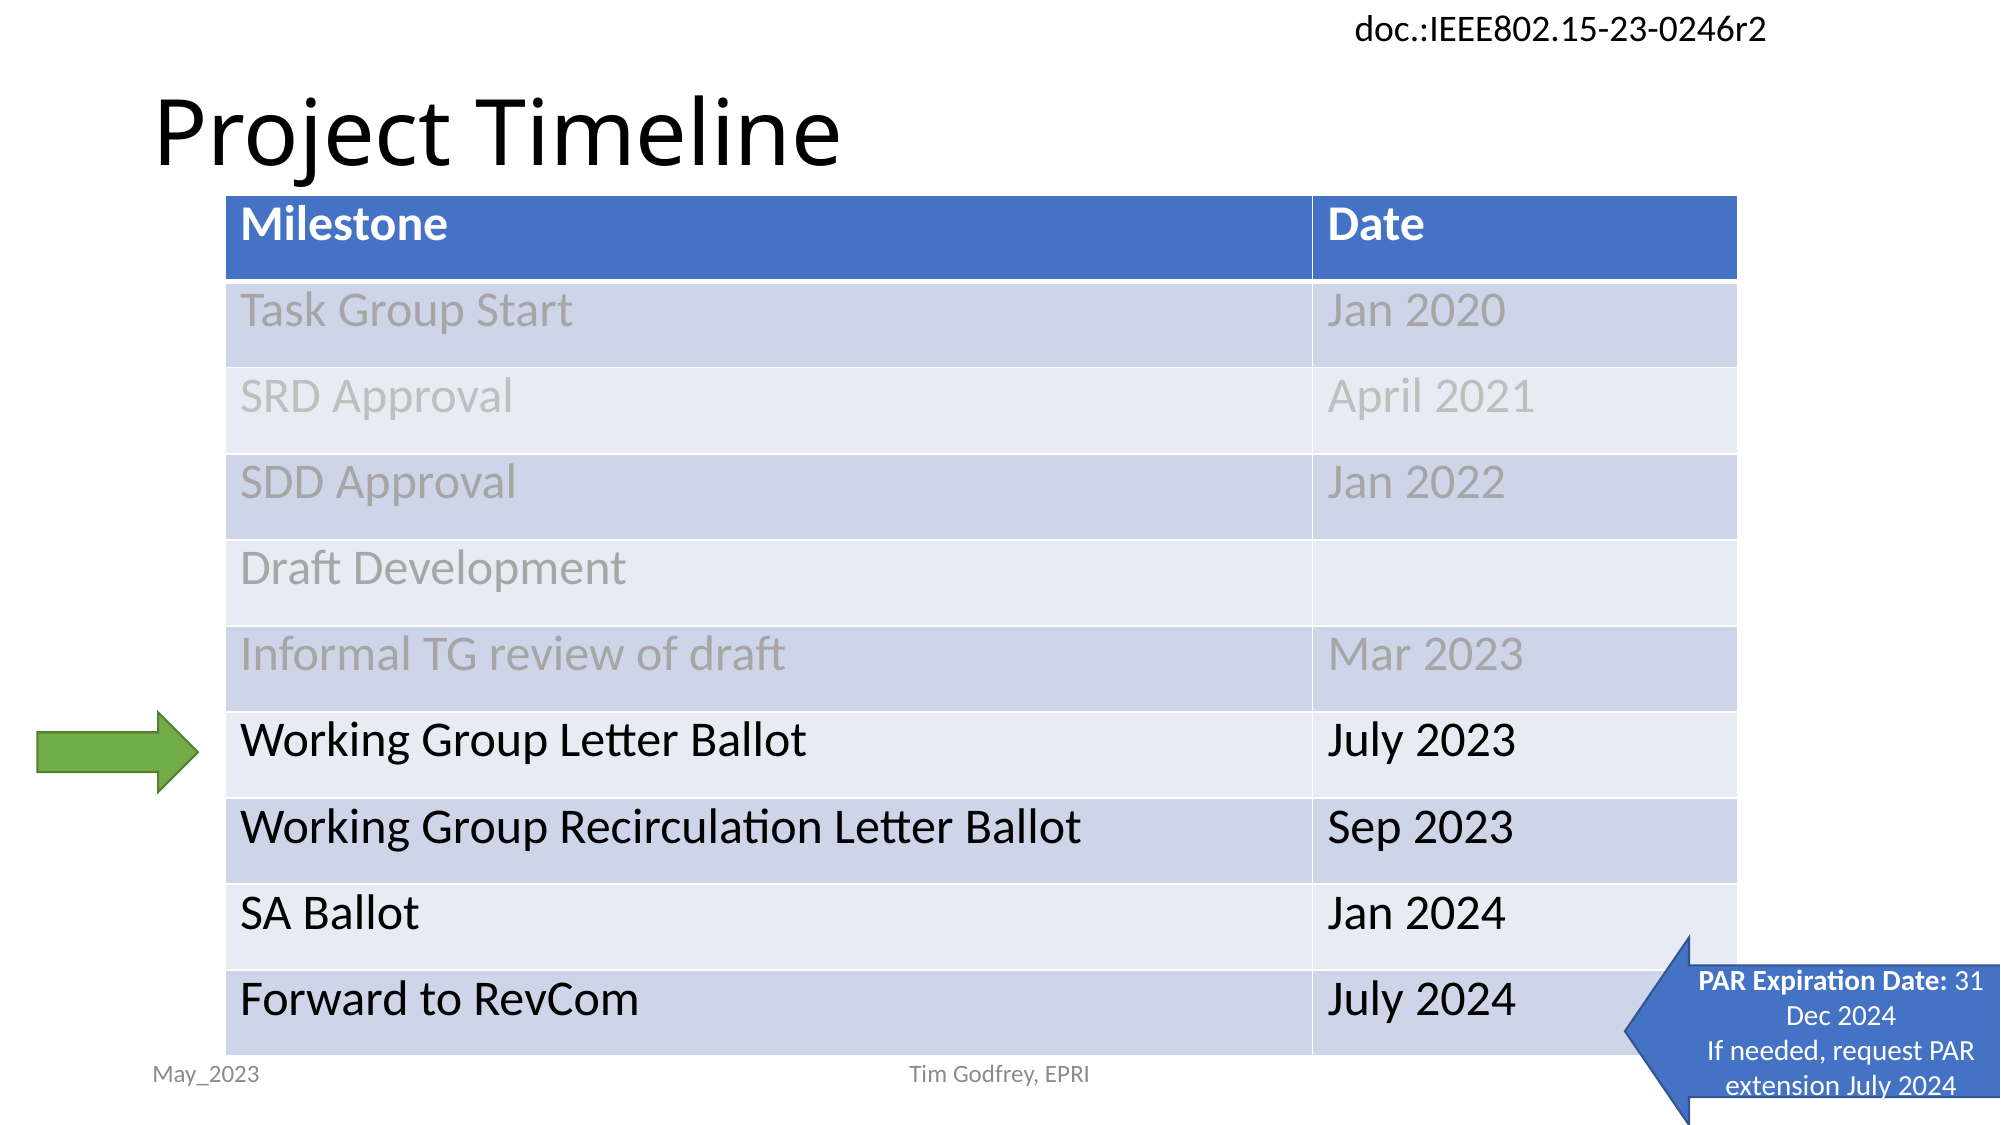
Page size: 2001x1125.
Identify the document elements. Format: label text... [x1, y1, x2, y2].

table_cell July 2023 [1313, 713, 1737, 797]
table_header Date [1313, 196, 1737, 279]
table_cell Forward to RevCom [226, 971, 1312, 1055]
table_cell SA Ballot [226, 885, 1312, 969]
table_header Milestone [226, 196, 1312, 279]
table_cell Jan 2020 [1313, 284, 1737, 367]
table_cell [1313, 541, 1737, 625]
table_cell Draft Development [226, 541, 1312, 625]
text_box [36, 709, 200, 795]
table_cell Working Group Recirculation Letter Ballot [226, 799, 1312, 883]
table_cell Sep 2023 [1313, 799, 1737, 883]
table_cell July 2024 [1313, 971, 1664, 1055]
footer Tim Godfrey, EPRI [662, 1057, 1338, 1103]
table_cell Working Group Letter Ballot [226, 713, 1312, 797]
table_cell SRD Approval [226, 368, 1312, 453]
table_cell Informal TG review of draft [226, 627, 1312, 711]
slide_number May_2023 [137, 1042, 588, 1103]
table_cell Task Group Start [226, 284, 1312, 367]
table_cell Mar 2023 [1313, 627, 1737, 711]
text_box PAR Expiration Date: 31 Dec 2024 If needed, request PAR extension July 2024 [1623, 934, 2000, 1125]
table_cell SDD Approval [226, 455, 1312, 539]
title Project Timeline [137, 59, 1863, 213]
table_cell Jan 2022 [1313, 455, 1737, 539]
table_cell April 2021 [1313, 368, 1737, 453]
table_cell Jan 2024 [1313, 885, 1737, 969]
